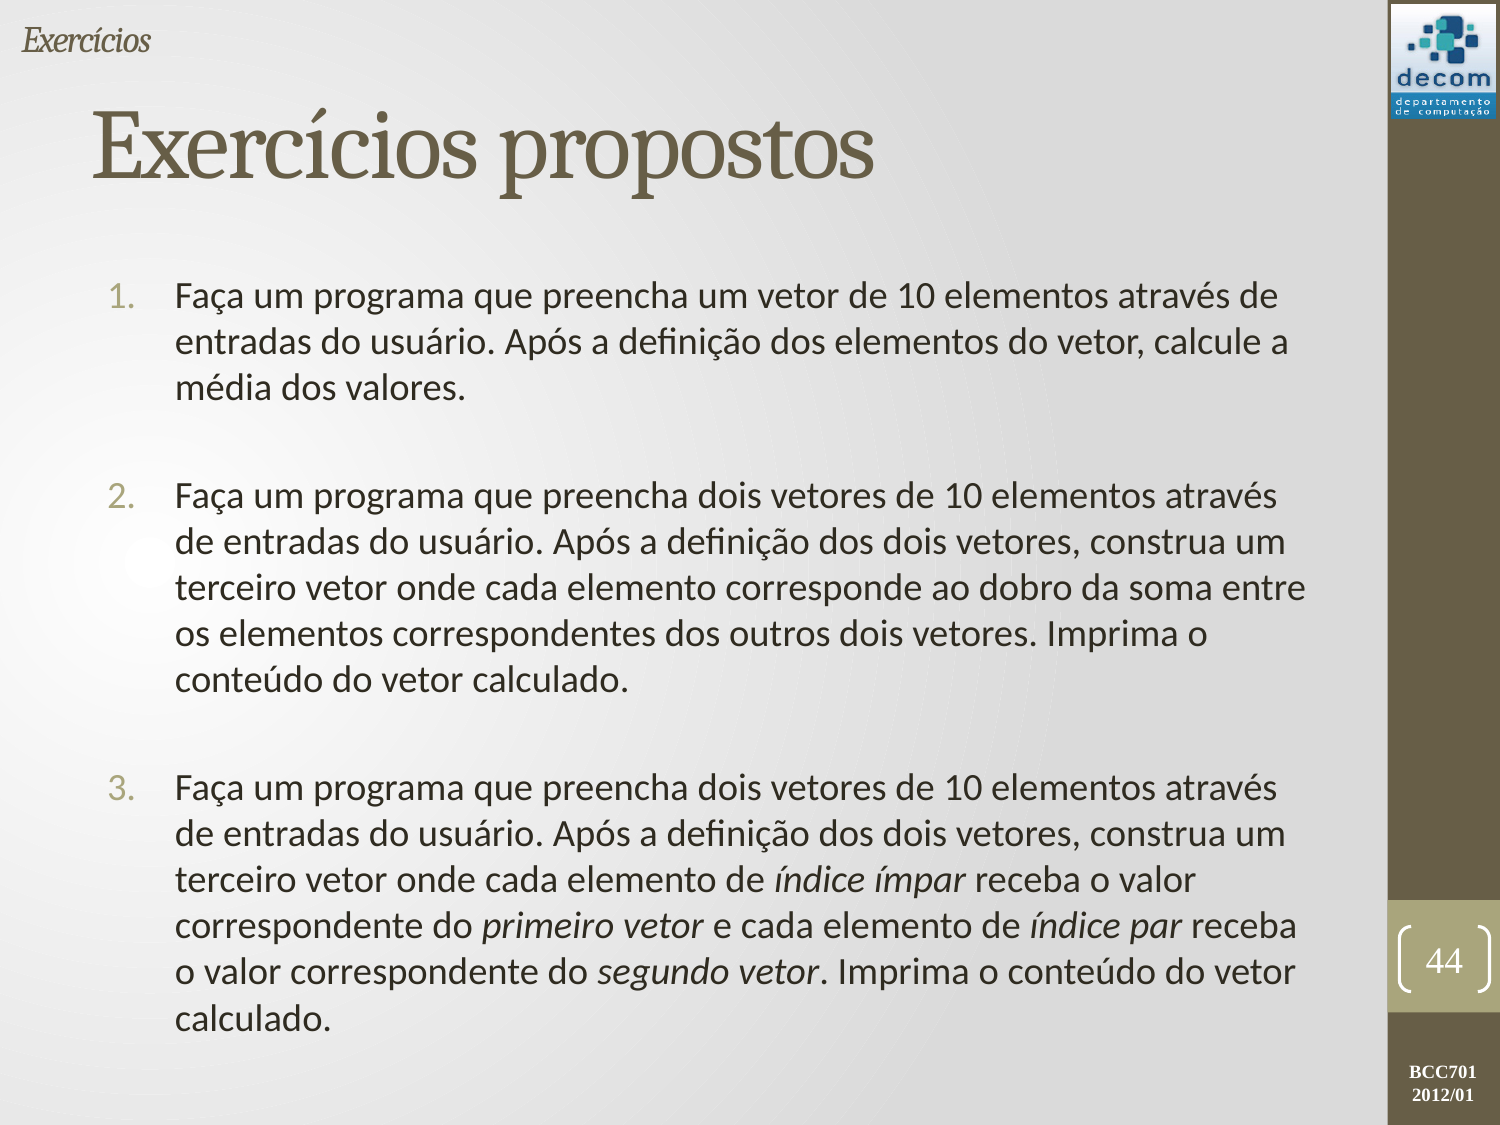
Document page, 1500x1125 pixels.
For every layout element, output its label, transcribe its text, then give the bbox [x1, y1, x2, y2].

slide_number 44 [1397, 924, 1492, 994]
list Faça um programa que preencha um vetor de 10 elementos através de entradas do usuário. Após a definição dos elementos do vetor, calcule a média dos valores. Faça um programa que preencha dois vetores de 10 elementos através de entradas do usuário. Após a definição dos dois vetores, construa um terceiro vetor onde cada elemento corresponde ao dobro da soma entre os elementos correspondentes dos outros dois vetores. Imprima o conteúdo do vetor calculado. Faça um programa que preencha dois vetores de 10 elementos através de entradas do usuário. Após a definição dos dois vetores, construa um terceiro vetor onde cada elemento de índice ímpar receba o valor correspondente do primeiro vetor e cada elemento de índice par receba o valor correspondente do segundo vetor. Imprima o conteúdo do vetor calculado. [75, 262, 1325, 1050]
text_box Exercícios [6, 11, 1255, 63]
picture [1391, 4, 1496, 119]
title Exercícios propostos [75, 45, 1325, 233]
